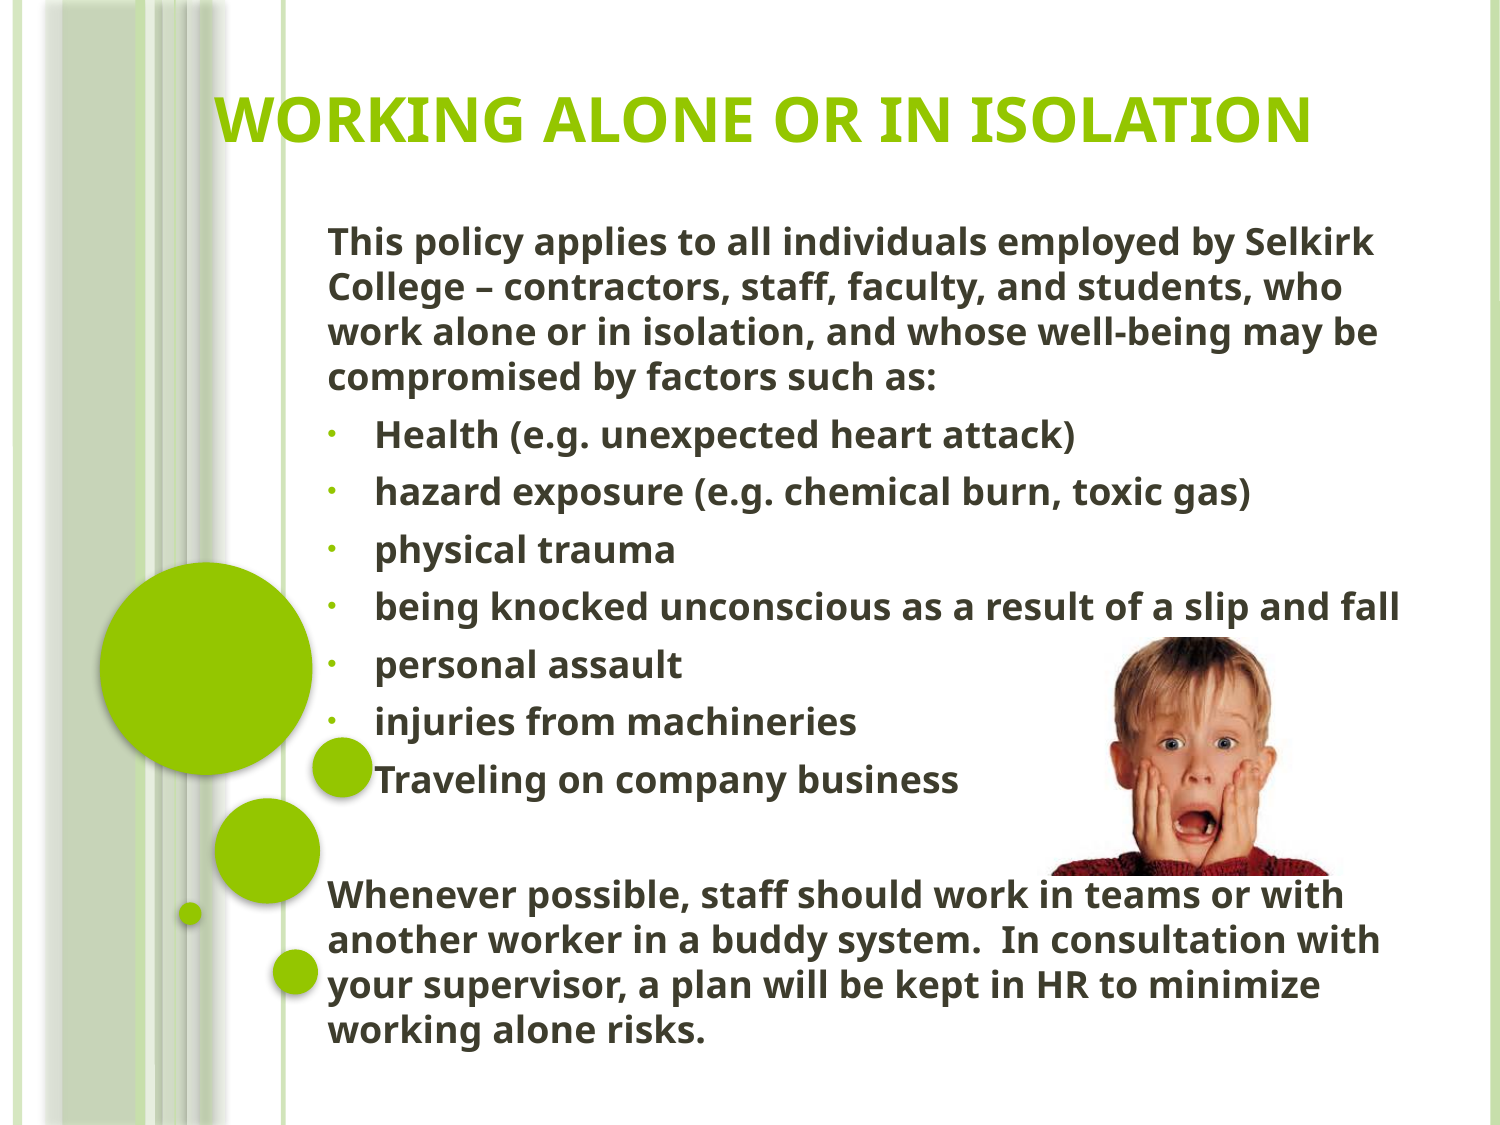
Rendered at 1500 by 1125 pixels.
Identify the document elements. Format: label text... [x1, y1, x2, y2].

title Working alone or in isolation [200, 39, 1375, 163]
picture [1036, 636, 1356, 877]
subtitle This policy applies to all individuals employed by Selkirk College – contractors, staff, faculty, and students, who work alone or in isolation, and whose well-being may be compromised by factors such as: Health (e.g. unexpected heart attack) hazard exposure (e.g. chemical burn, toxic gas) physical trauma being knocked unconscious as a result of a slip and fall personal assault injuries from machineries Traveling on company business Whenever possible, staff should work in teams or with another worker in a buddy system. In consultation with your supervisor, a plan will be kept in HR to minimize working alone risks. [312, 210, 1463, 1025]
